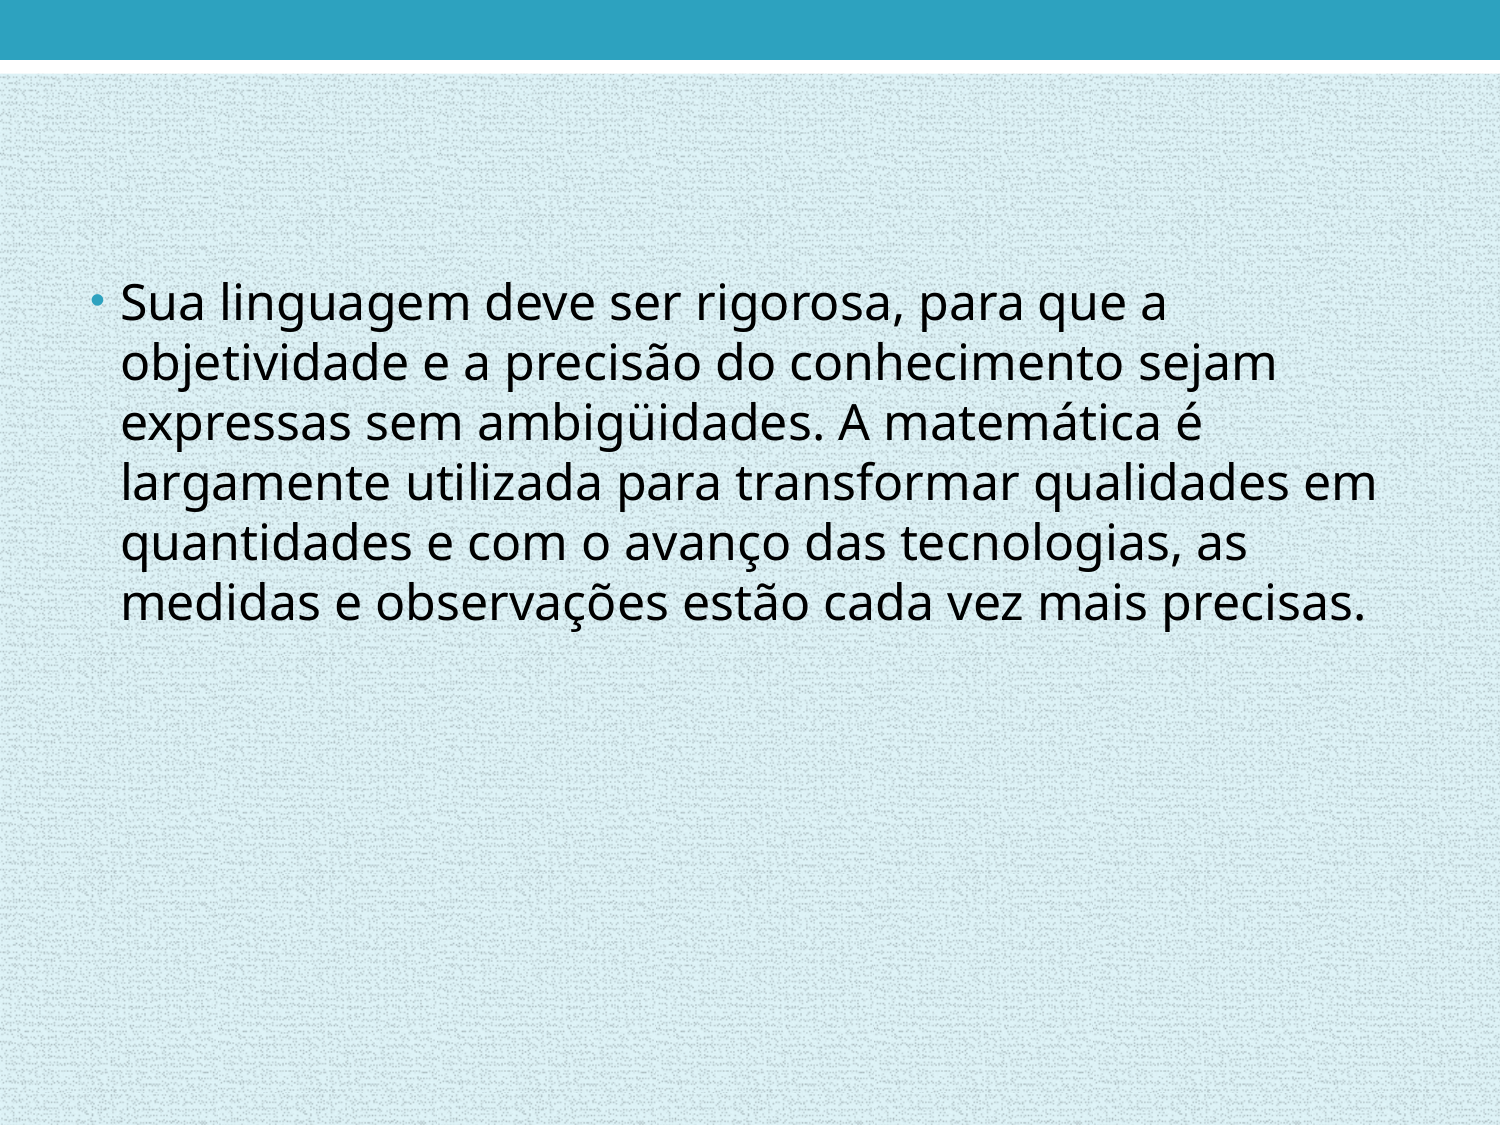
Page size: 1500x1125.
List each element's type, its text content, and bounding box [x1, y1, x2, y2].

list Sua linguagem deve ser rigorosa, para que a objetividade e a precisão do conhecimento sejam expressas sem ambigüidades. A matemática é largamente utilizada para transformar qualidades em quantidades e com o avanço das tecnologias, as medidas e observações estão cada vez mais precisas. [75, 262, 1425, 1063]
